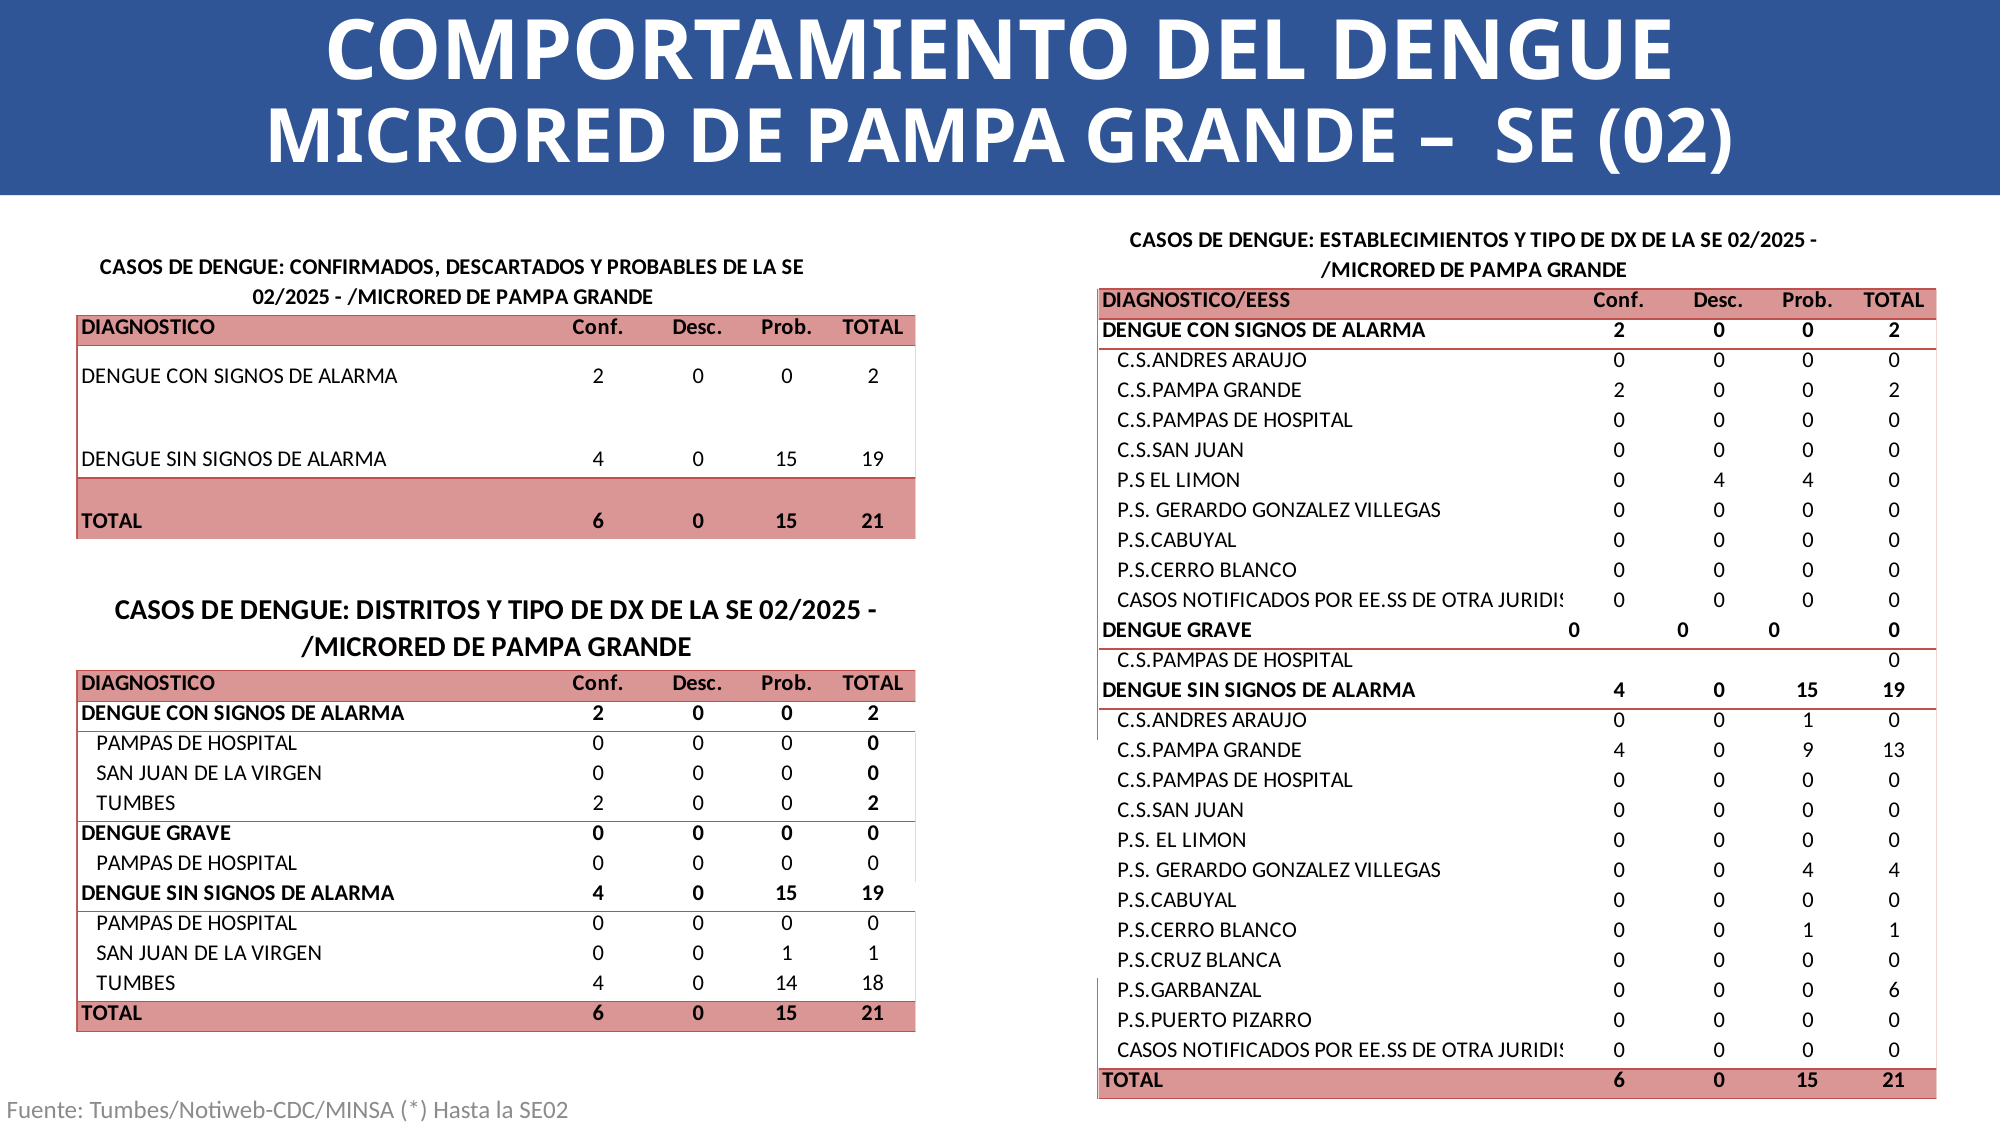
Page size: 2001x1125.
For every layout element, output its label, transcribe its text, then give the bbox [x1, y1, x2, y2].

text_box COMPORTAMIENTO DEL DENGUE MICRORED DE PAMPA GRANDE – SE (02) [0, 0, 2000, 196]
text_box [76, 217, 917, 540]
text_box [1097, 169, 1938, 1100]
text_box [76, 586, 917, 1033]
footer Fuente: Tumbes/Notiweb-CDC/MINSA (*) Hasta la SE02 [0, 1078, 605, 1125]
